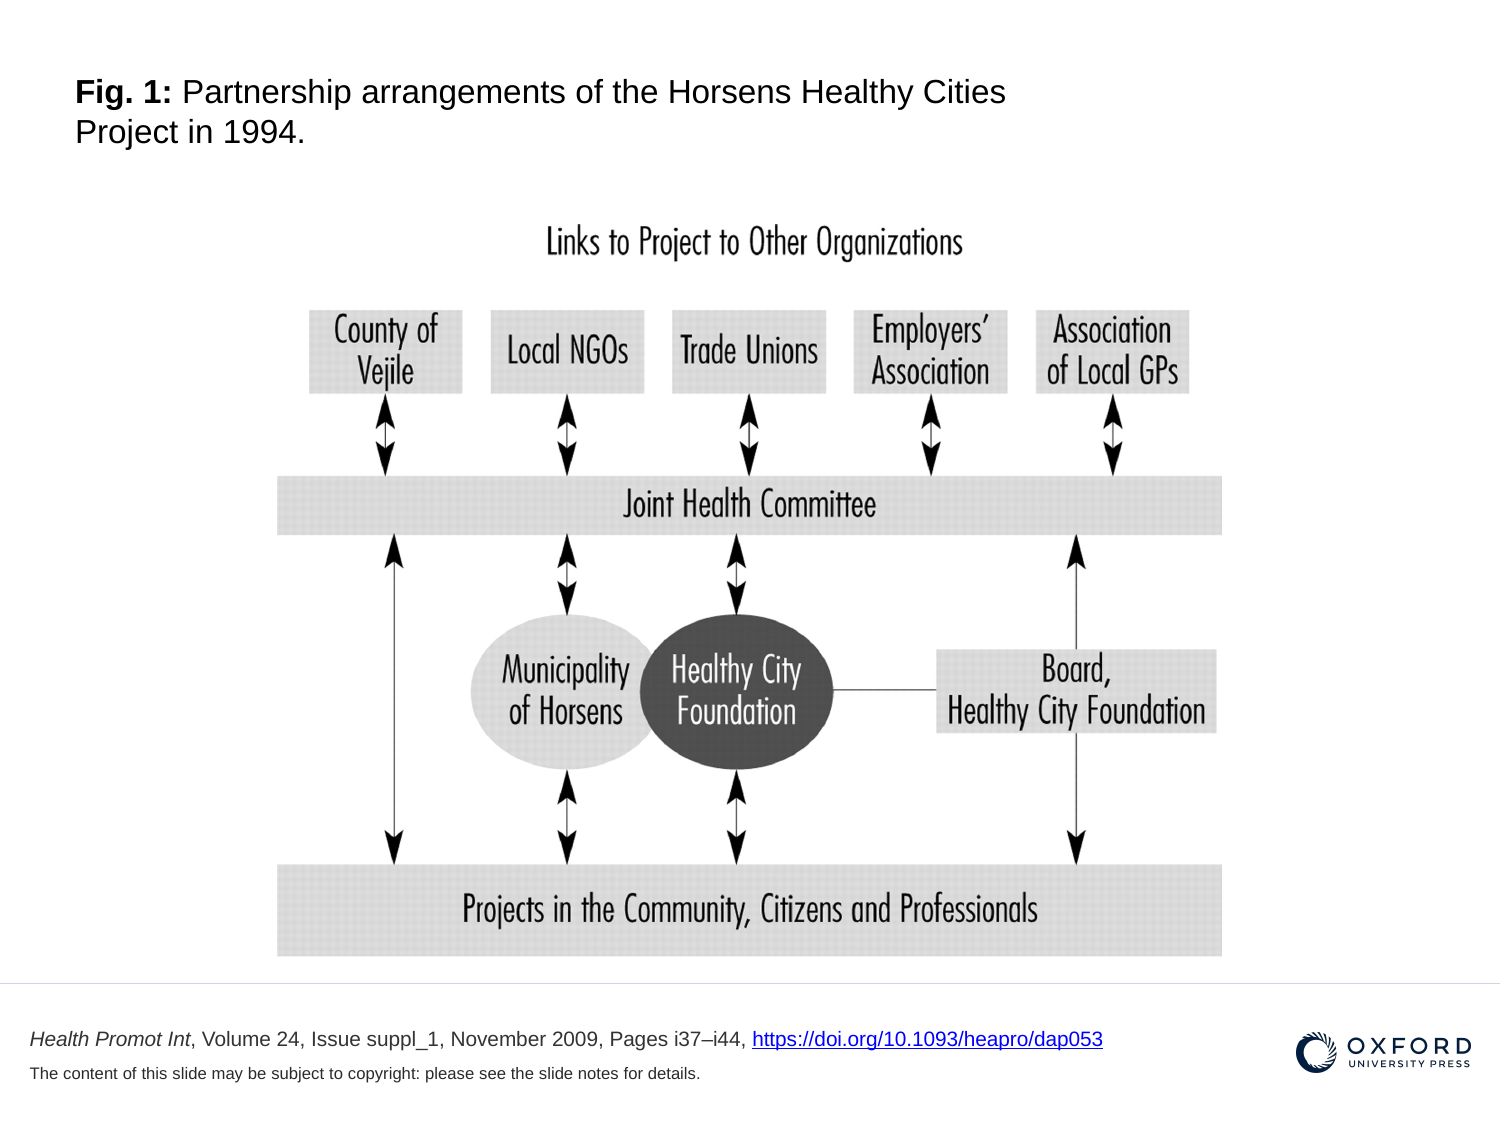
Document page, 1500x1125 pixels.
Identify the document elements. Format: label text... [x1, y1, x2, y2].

title Fig. 1: Partnership arrangements of the Horsens Healthy Cities Project in 1994. [75, 69, 1078, 171]
footer Health Promot Int, Volume 24, Issue suppl_1, November 2009, Pages i37–i44, https://doi.org/10.1093/heapro/dap053 The content of this slide may be subject to copyright: please see the slide notes for details. [0, 983, 1260, 1125]
picture [277, 224, 1222, 957]
picture [1296, 1032, 1471, 1073]
